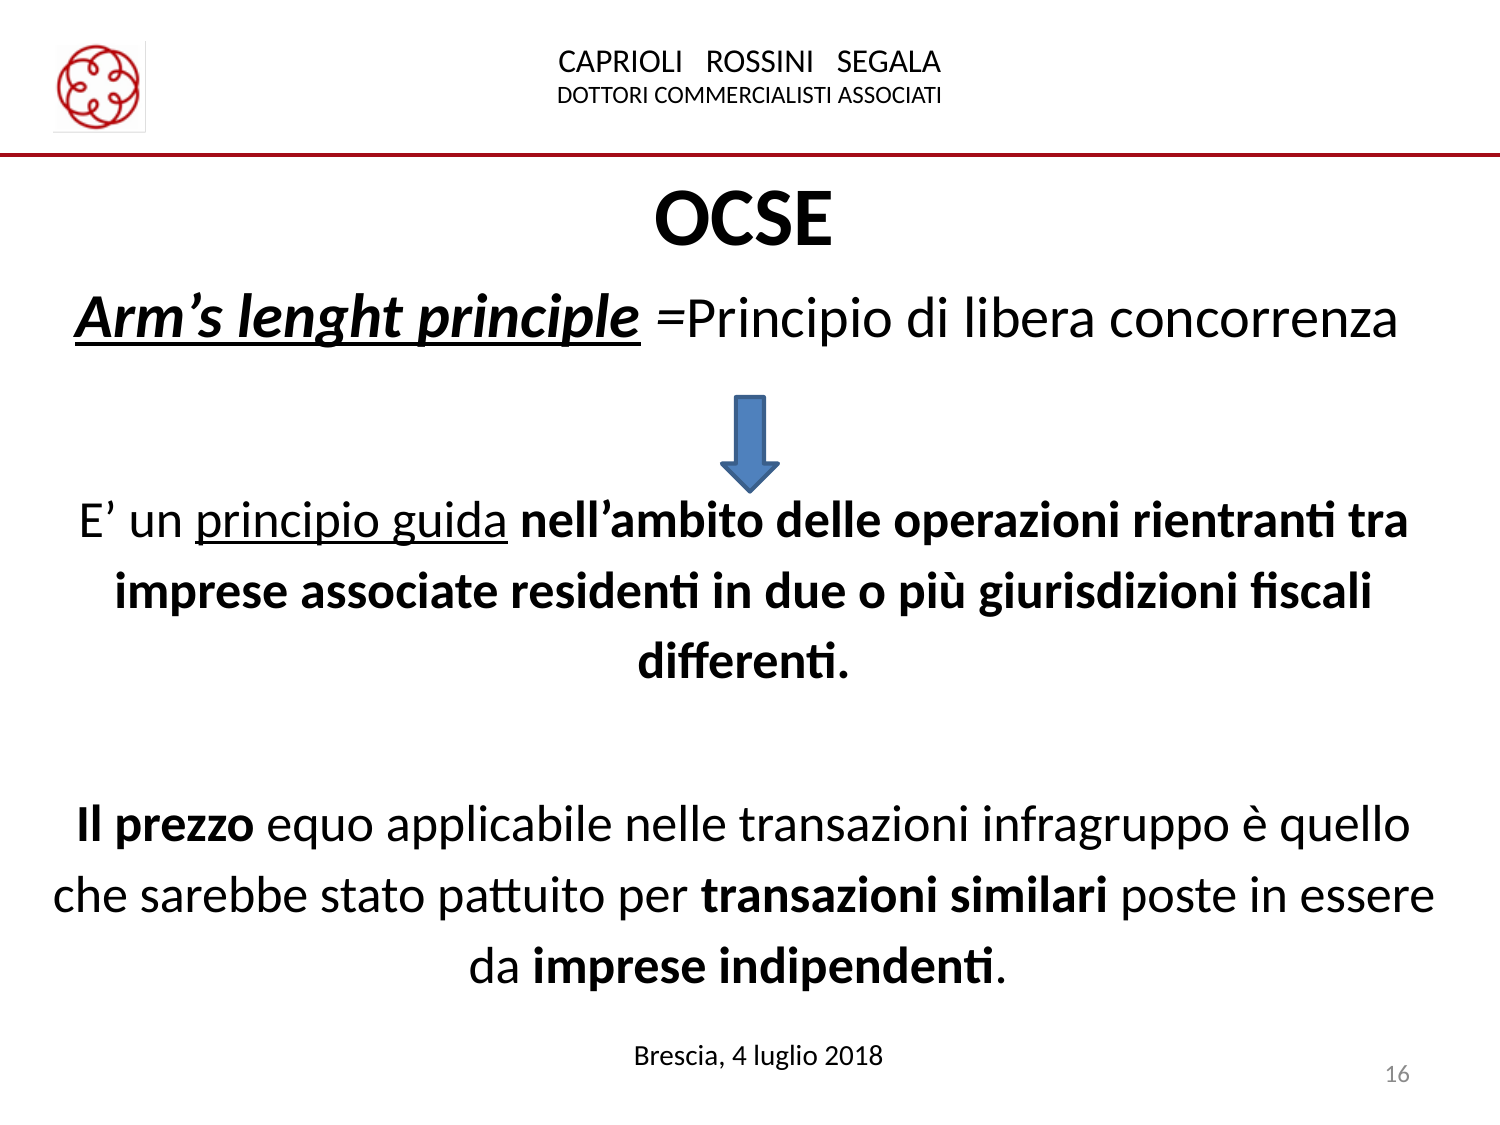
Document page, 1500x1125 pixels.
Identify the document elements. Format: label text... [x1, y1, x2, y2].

list OCSE Arm’s lenght principle =Principio di libera concorrenza E’ un principio guida nell’ambito delle operazioni rientranti tra imprese associate residenti in due o più giurisdizioni fiscali differenti. Il prezzo equo applicabile nelle transazioni infragruppo è quello che sarebbe stato pattuito per transazioni similari poste in essere da imprese indipendenti. [29, 164, 1459, 1035]
slide_number 16 [1074, 1042, 1425, 1103]
title CAPRIOLI ROSSINI SEGALA dottori commercialisti associati [75, 0, 1425, 154]
picture [52, 41, 149, 134]
text_box Brescia, 4 luglio 2018 [383, 987, 1134, 1079]
text_box [719, 394, 780, 494]
